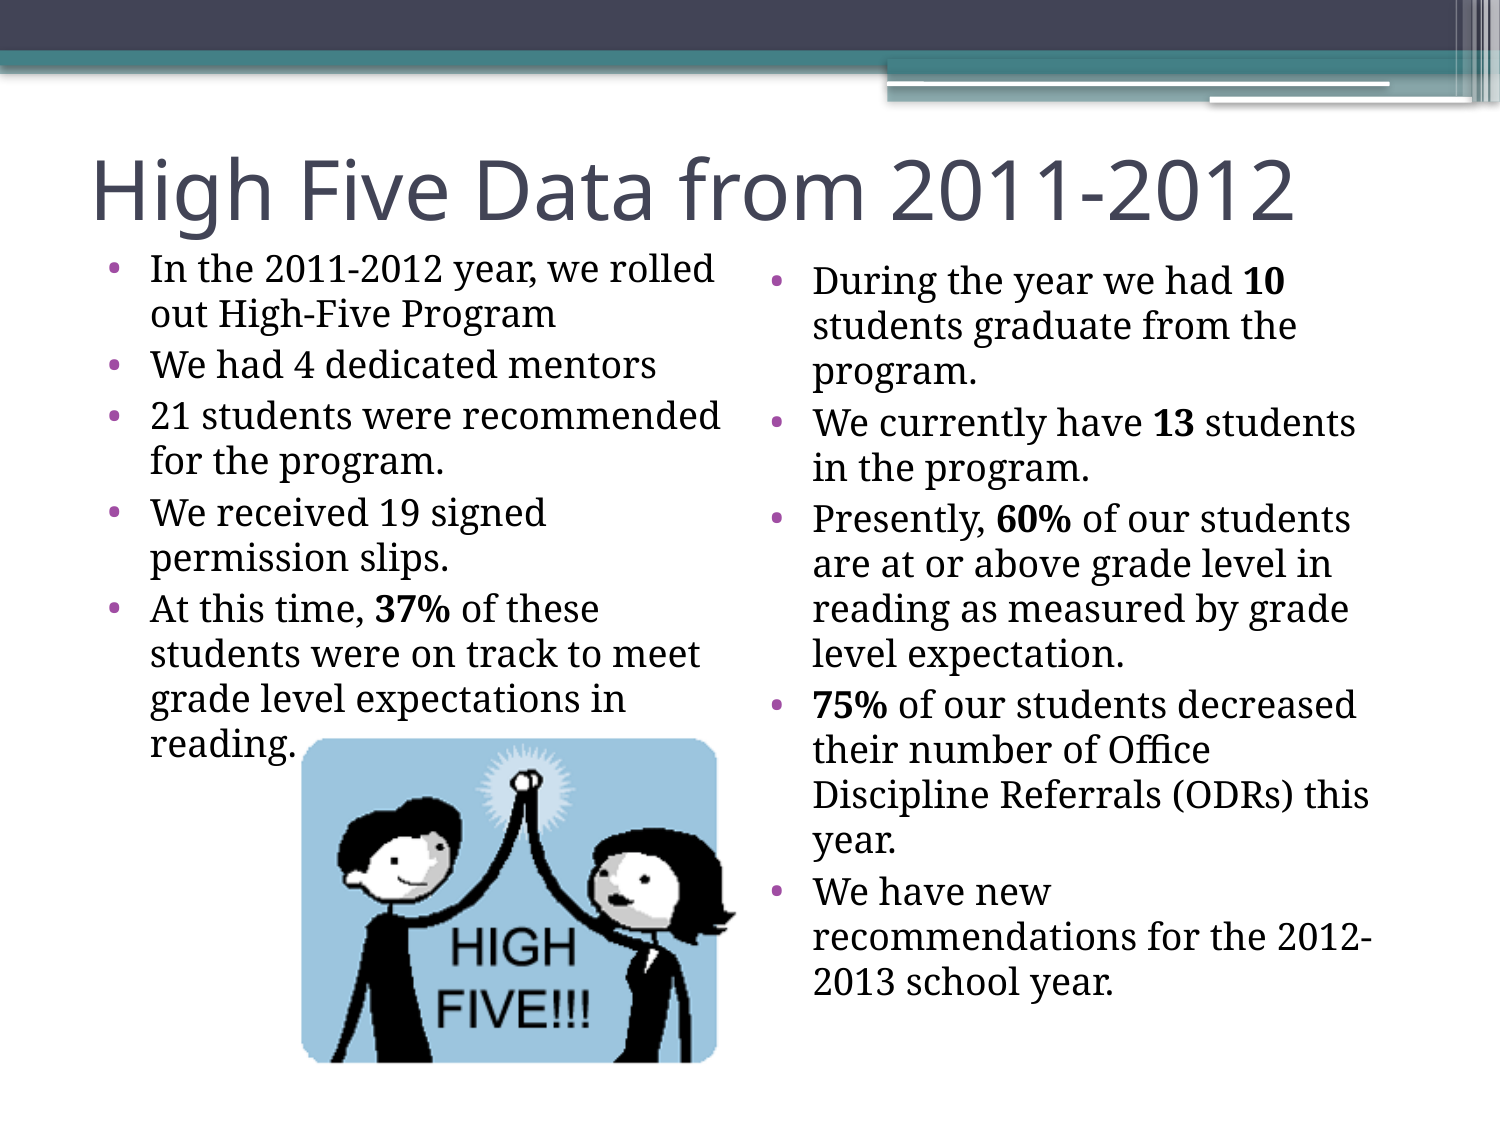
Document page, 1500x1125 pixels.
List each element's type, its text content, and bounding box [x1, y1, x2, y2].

title High Five Data from 2011-2012 [75, 99, 1425, 275]
list In the 2011-2012 year, we rolled out High-Five Program We had 4 dedicated mentors 21 students were recommended for the program. We received 19 signed permission slips. At this time, 37% of these students were on track to meet grade level expectations in reading. [75, 237, 738, 1024]
picture [299, 737, 738, 1065]
list During the year we had 10 students graduate from the program. We currently have 13 students in the program. Presently, 60% of our students are at or above grade level in reading as measured by grade level expectation. 75% of our students decreased their number of Office Discipline Referrals (ODRs) this year. We have new recommendations for the 2012-2013 school year. [737, 249, 1400, 1037]
